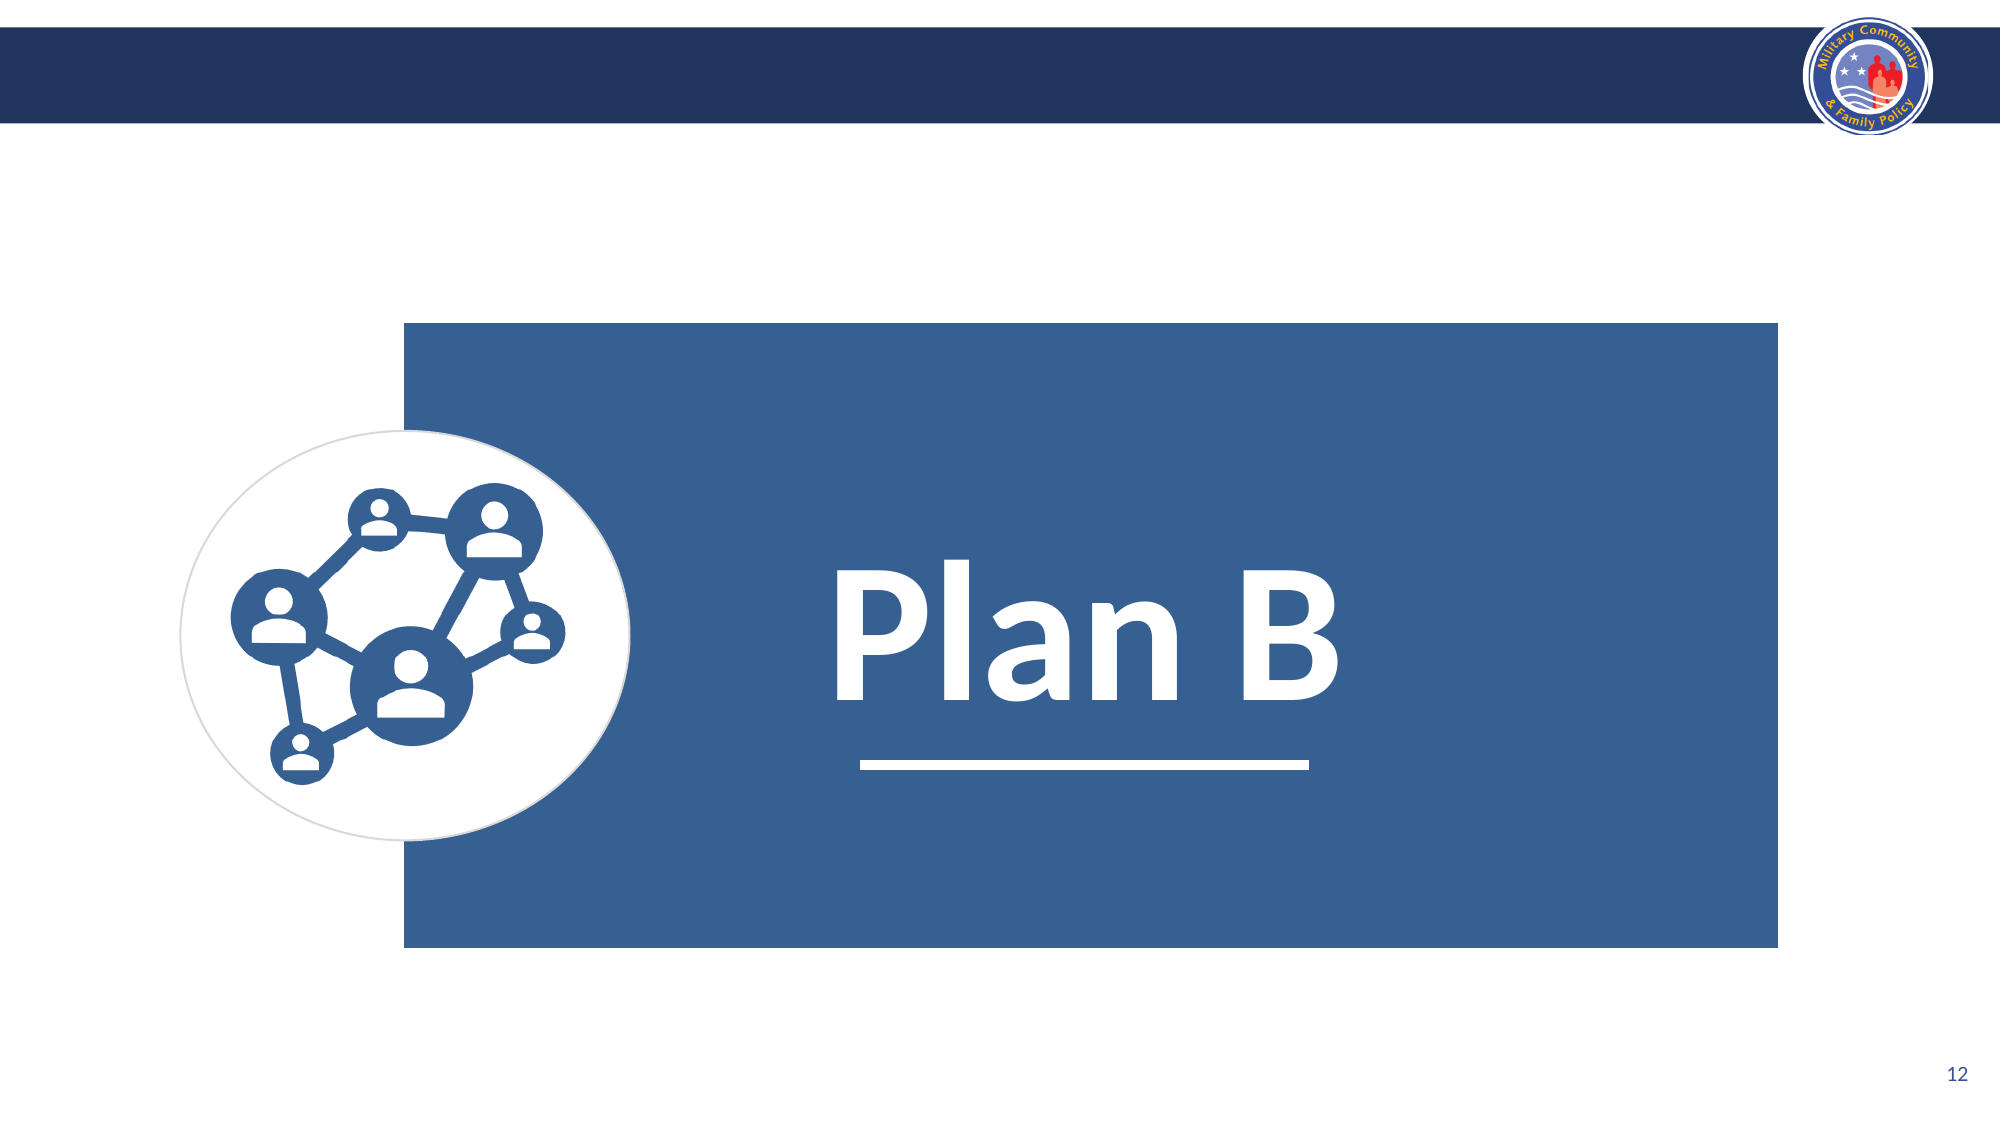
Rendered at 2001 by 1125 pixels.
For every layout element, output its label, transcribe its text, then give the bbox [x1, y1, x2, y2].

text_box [180, 324, 1777, 947]
slide_number 12 [1914, 1042, 2000, 1103]
